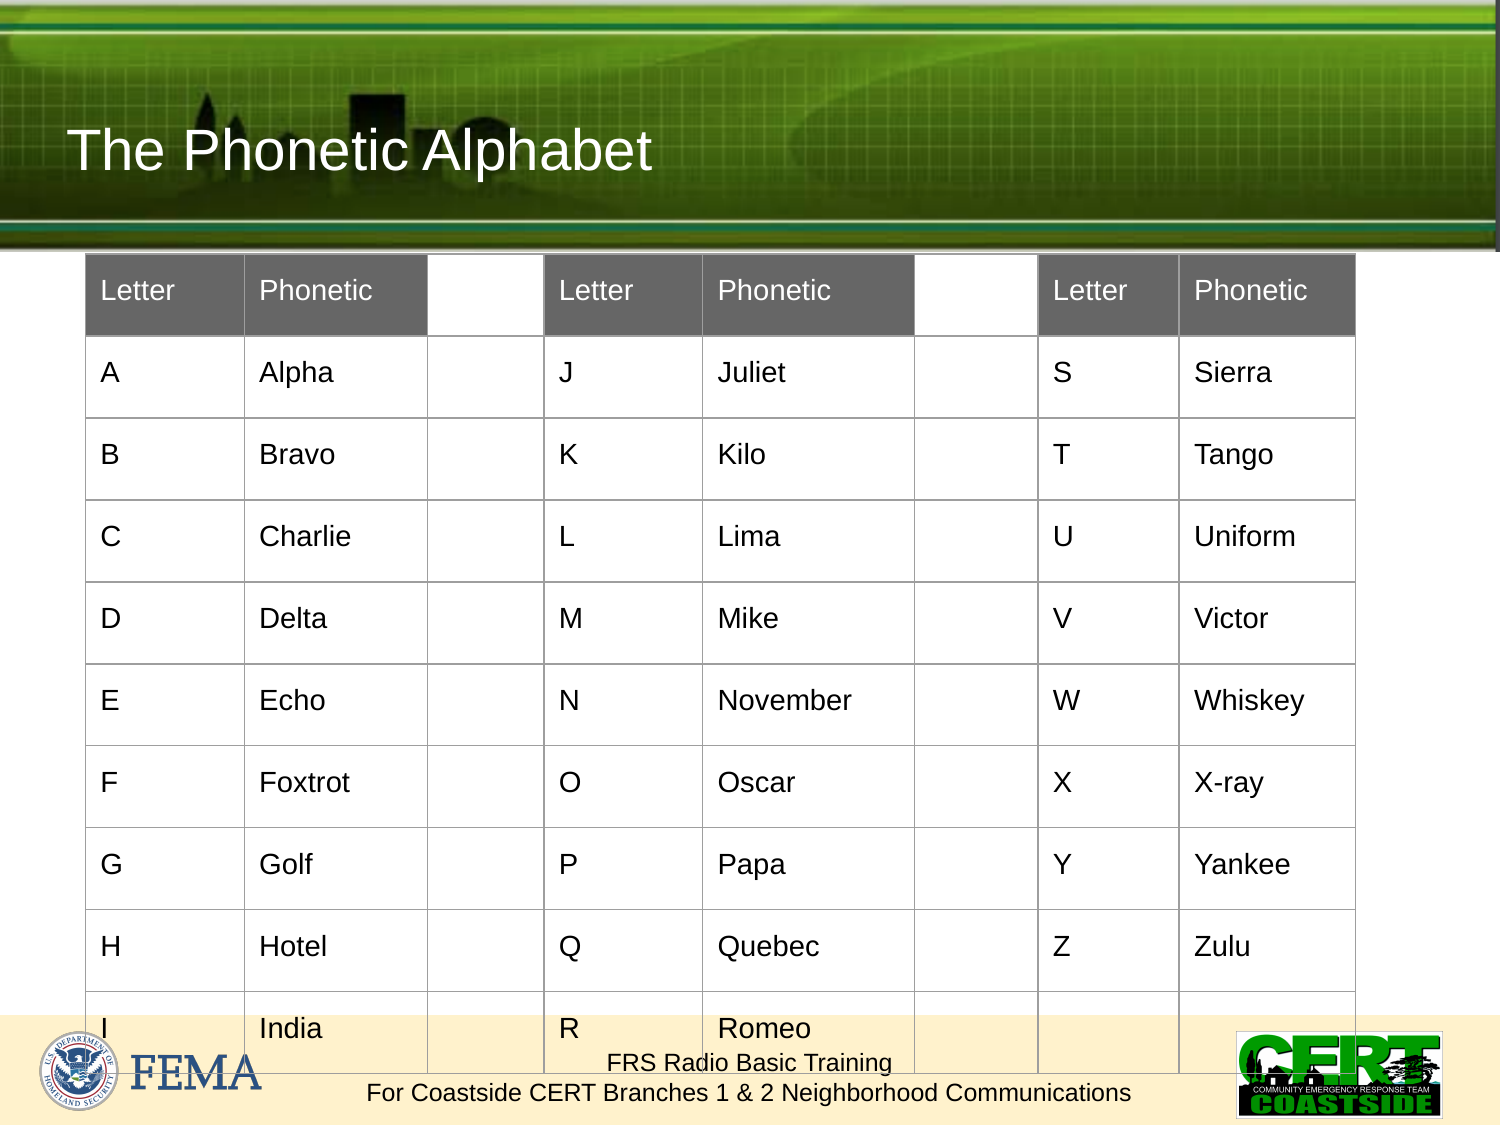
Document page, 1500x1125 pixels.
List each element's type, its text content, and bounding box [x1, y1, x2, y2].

table_cell Lima [703, 501, 914, 581]
table_header [915, 255, 1037, 335]
table_header Phonetic [245, 255, 427, 335]
table_cell Golf [245, 828, 427, 909]
picture [38, 1031, 392, 1125]
table_cell Bravo [245, 419, 427, 499]
table_cell November [703, 665, 914, 745]
table_header Phonetic [1180, 255, 1355, 335]
table_cell Tango [1180, 419, 1355, 499]
table_cell G [86, 828, 244, 909]
table_cell Foxtrot [245, 746, 427, 827]
table_cell I [86, 992, 244, 1073]
table_cell [428, 992, 543, 1073]
table_cell H [86, 910, 244, 991]
table_cell D [86, 583, 244, 663]
table_cell Alpha [245, 337, 427, 417]
table_cell [428, 501, 543, 581]
table_cell C [86, 501, 244, 581]
table_cell N [545, 665, 702, 745]
table_cell V [1039, 583, 1178, 663]
table_cell Papa [703, 828, 914, 909]
table_header Letter [86, 255, 244, 335]
table_cell Oscar [703, 746, 914, 827]
table_cell Q [545, 910, 702, 991]
picture [1236, 1031, 1443, 1119]
table_cell T [1039, 419, 1178, 499]
table_cell S [1039, 337, 1178, 417]
table_cell Zulu [1180, 910, 1355, 991]
table_header Letter [1039, 255, 1178, 335]
table_cell [428, 746, 543, 827]
table_header Phonetic [703, 255, 914, 335]
table_cell [915, 828, 1037, 909]
table_cell [1039, 992, 1178, 1073]
title The Phonetic Alphabet [51, 97, 1449, 223]
table_cell U [1039, 501, 1178, 581]
table_cell R [545, 992, 702, 1073]
table_cell [915, 419, 1037, 499]
table_cell B [86, 419, 244, 499]
table_cell X [1039, 746, 1178, 827]
table_cell [915, 583, 1037, 663]
table_cell K [545, 419, 702, 499]
table_cell O [545, 746, 702, 827]
table_cell Y [1039, 828, 1178, 909]
table_cell [428, 583, 543, 663]
table_cell L [545, 501, 702, 581]
table_cell Mike [703, 583, 914, 663]
table_cell [915, 910, 1037, 991]
table_cell [915, 665, 1037, 745]
table_cell Uniform [1180, 501, 1355, 581]
table_cell Kilo [703, 419, 914, 499]
table_cell Charlie [245, 501, 427, 581]
table_cell Romeo [703, 992, 914, 1073]
table_cell [915, 501, 1037, 581]
table_header [428, 255, 543, 335]
table_cell W [1039, 665, 1178, 745]
table_cell Juliet [703, 337, 914, 417]
table_cell [915, 992, 1037, 1073]
picture [384, 1089, 392, 1100]
table_cell A [86, 337, 244, 417]
table_cell Whiskey [1180, 665, 1355, 745]
table_cell Quebec [703, 910, 914, 991]
table_cell Delta [245, 583, 427, 663]
table_cell F [86, 746, 244, 827]
table_cell Sierra [1180, 337, 1355, 417]
table_cell Yankee [1180, 828, 1355, 909]
table_cell [428, 828, 543, 909]
table_cell [1180, 992, 1355, 1073]
table_cell E [86, 665, 244, 745]
table_cell Echo [245, 665, 427, 745]
table_cell Hotel [245, 910, 427, 991]
table_cell X-ray [1180, 746, 1355, 827]
table_cell [915, 746, 1037, 827]
table_cell [915, 337, 1037, 417]
picture [0, 0, 1500, 252]
table_cell M [545, 583, 702, 663]
table_cell P [545, 828, 702, 909]
table_cell [428, 910, 543, 991]
table_cell Victor [1180, 583, 1355, 663]
table_cell India [245, 992, 427, 1073]
table_cell J [545, 337, 702, 417]
table_cell [428, 337, 543, 417]
table_header Letter [545, 255, 702, 335]
table_cell [428, 419, 543, 499]
table_cell Z [1039, 910, 1178, 991]
table_cell [428, 665, 543, 745]
